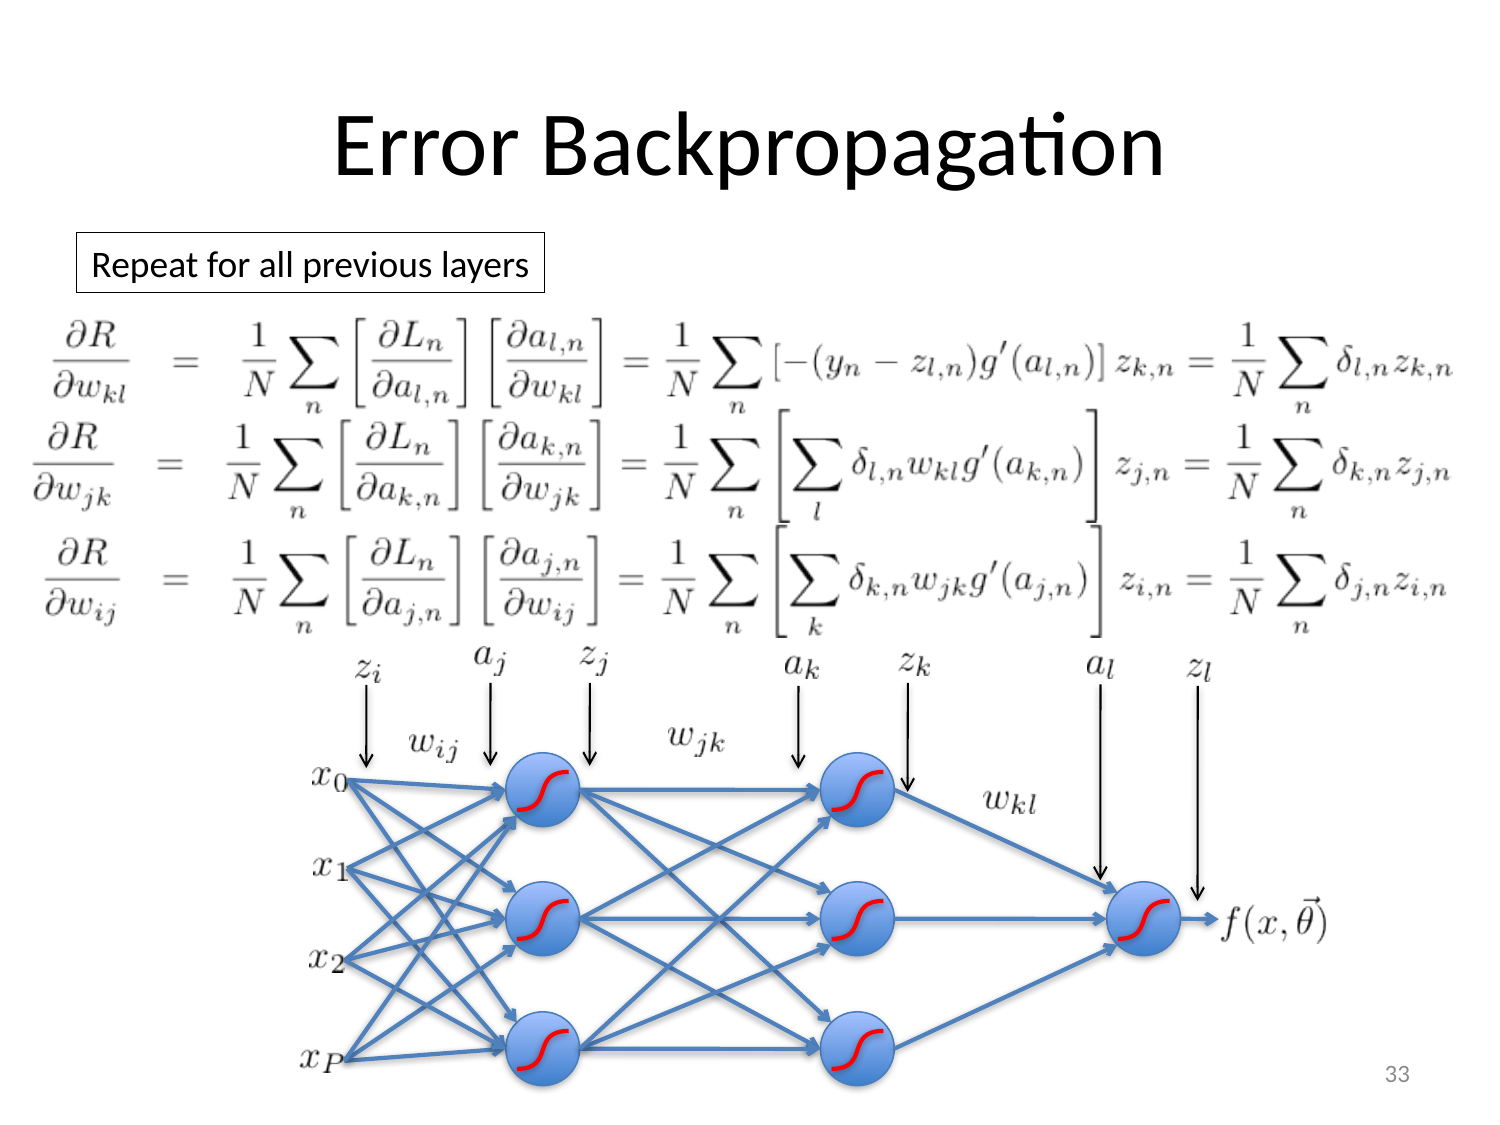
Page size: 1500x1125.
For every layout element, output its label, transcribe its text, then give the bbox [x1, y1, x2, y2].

title Error Backpropagation [75, 45, 1425, 233]
picture [32, 315, 1453, 639]
text_box Repeat for all previous layers [76, 232, 545, 293]
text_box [299, 647, 1328, 1086]
slide_number 33 [1074, 1042, 1425, 1103]
